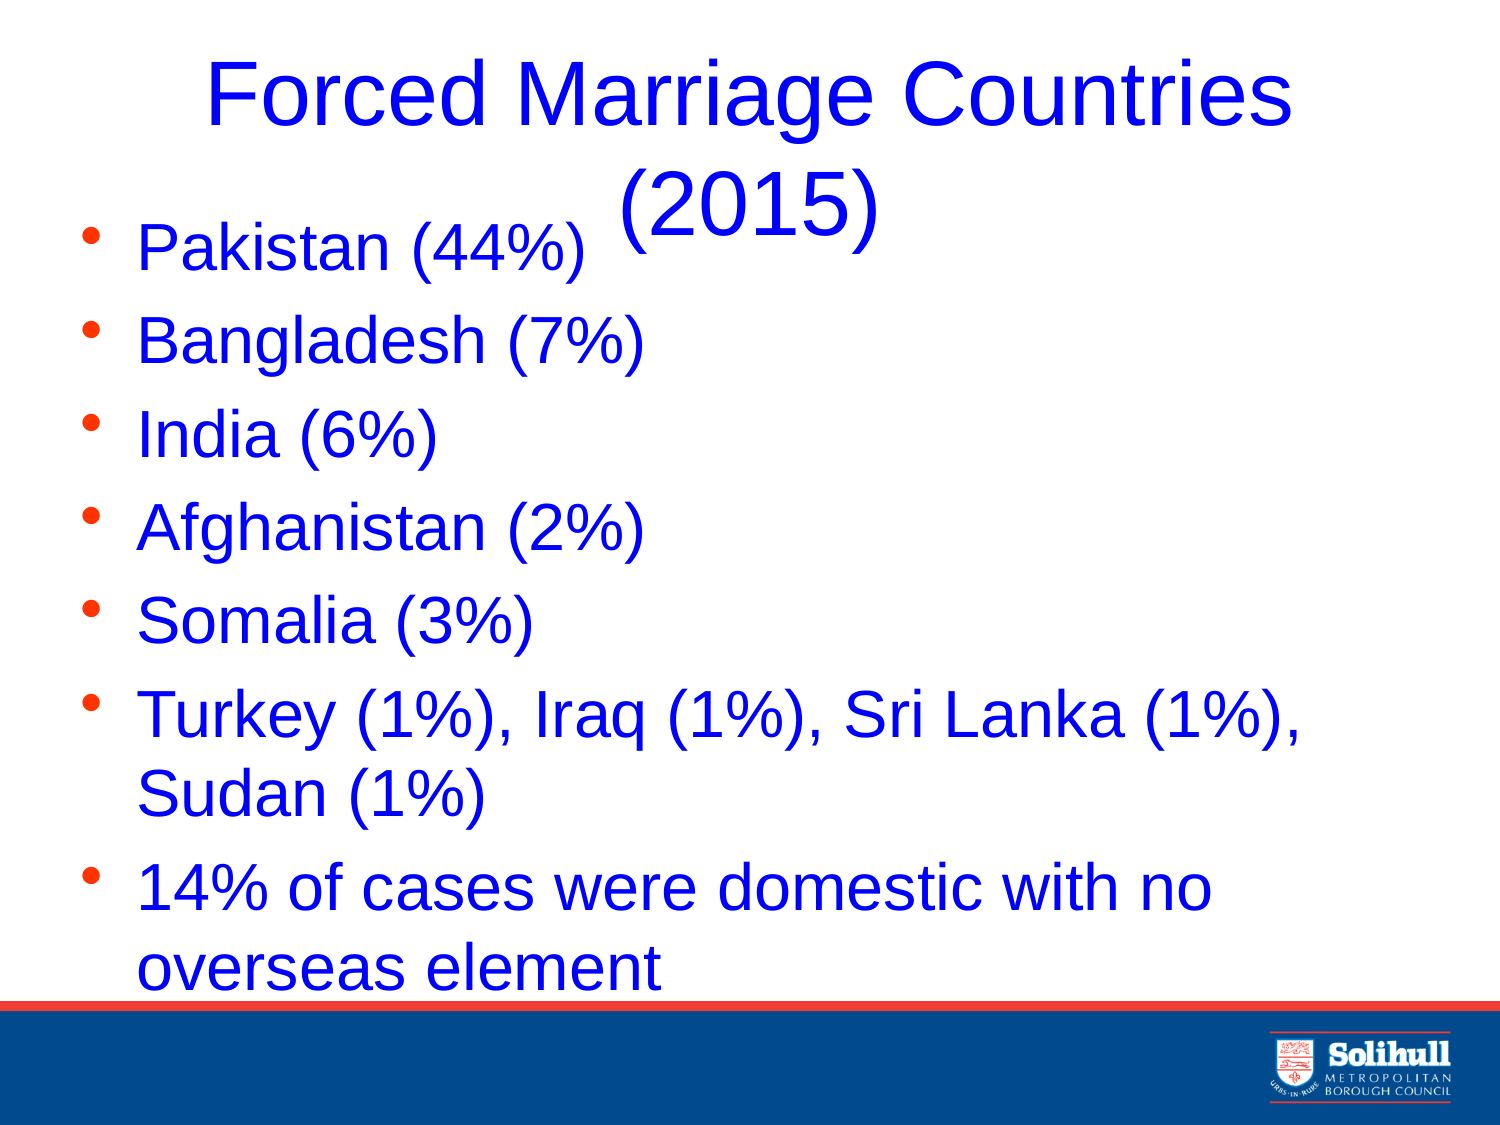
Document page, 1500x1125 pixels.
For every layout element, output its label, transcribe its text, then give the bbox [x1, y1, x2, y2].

title Forced Marriage Countries (2015) [75, 50, 1425, 238]
picture [0, 1001, 1500, 1125]
list Pakistan (44%) Bangladesh (7%) India (6%) Afghanistan (2%) Somalia (3%) Turkey (1%), Iraq (1%), Sri Lanka (1%), Sudan (1%) 14% of cases were domestic with no overseas element [64, 196, 1415, 1000]
